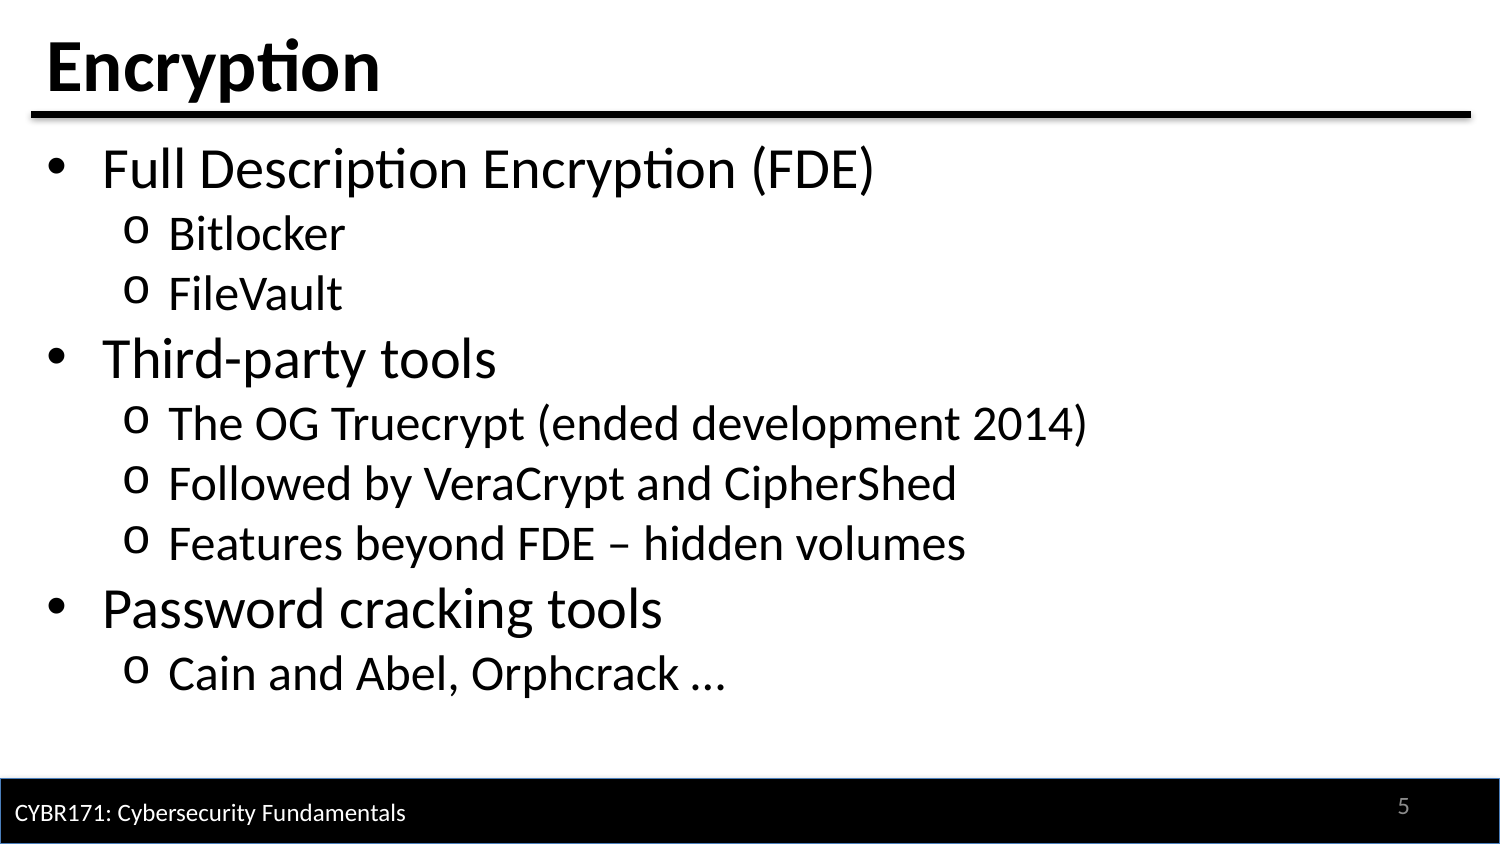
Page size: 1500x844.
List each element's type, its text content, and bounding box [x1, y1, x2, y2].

slide_number 4 [1074, 782, 1425, 827]
list Full Description Encryption (FDE) Bitlocker FileVault Third-party tools The OG Truecrypt (ended development 2014) Followed by VeraCrypt and CipherShed Features beyond FDE – hidden volumes Password cracking tools Cain and Abel, Orphcrack … [31, 122, 1472, 782]
title Encryption [31, 16, 1472, 106]
